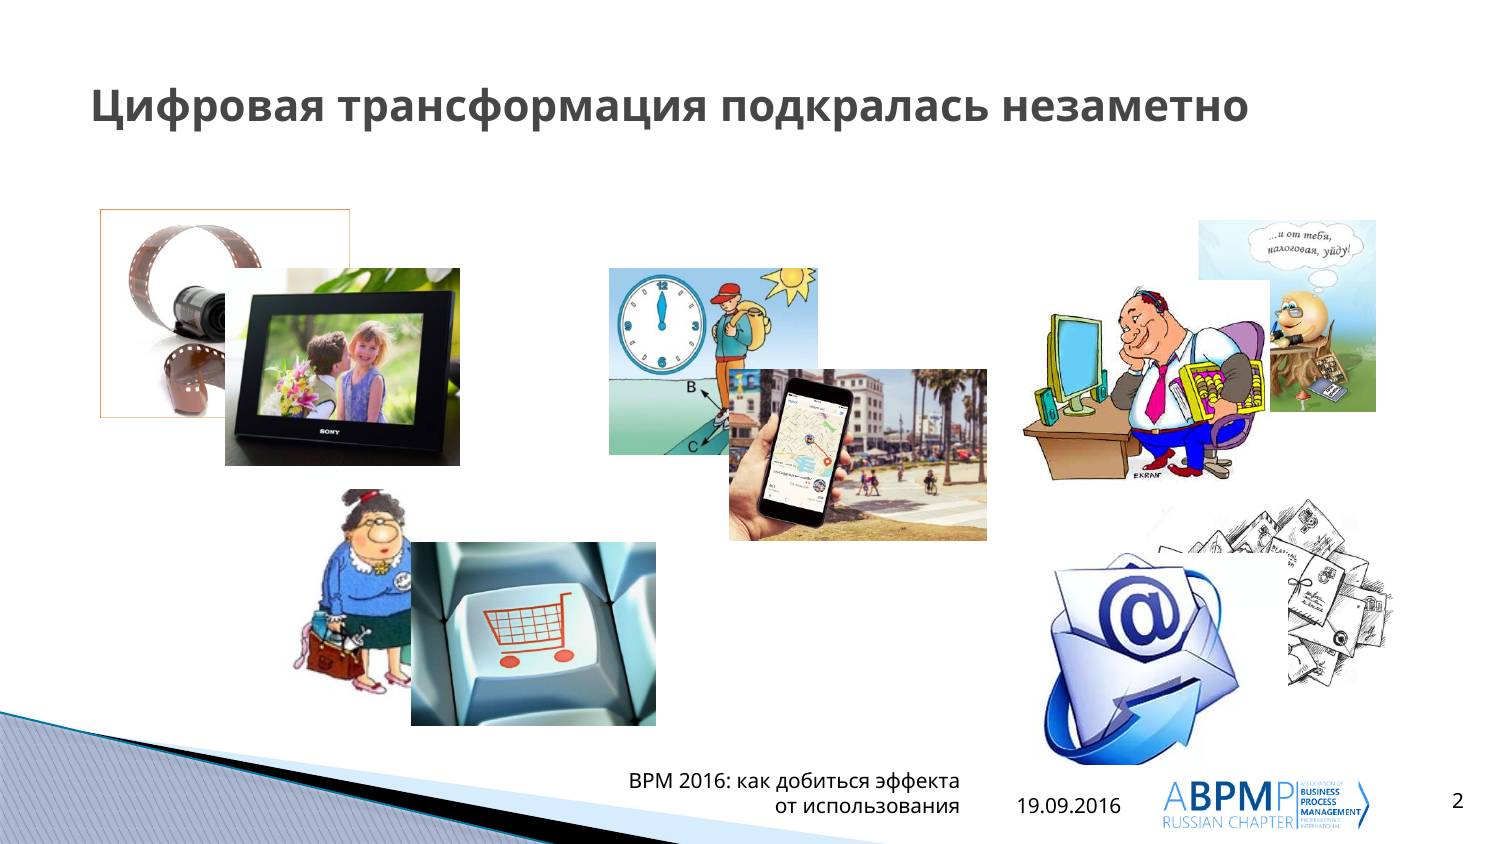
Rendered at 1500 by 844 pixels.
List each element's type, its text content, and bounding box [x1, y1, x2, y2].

picture [971, 489, 1396, 765]
picture [1018, 220, 1377, 485]
slide_number 2 [1400, 778, 1479, 823]
title Цифровая трансформация подкралась незаметно [75, 33, 1425, 175]
picture [100, 208, 460, 466]
picture [280, 489, 656, 726]
footer BPM 2016: как добиться эффекта от использования [589, 780, 975, 825]
picture [609, 268, 987, 541]
picture [1163, 779, 1370, 830]
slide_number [975, 780, 1163, 825]
